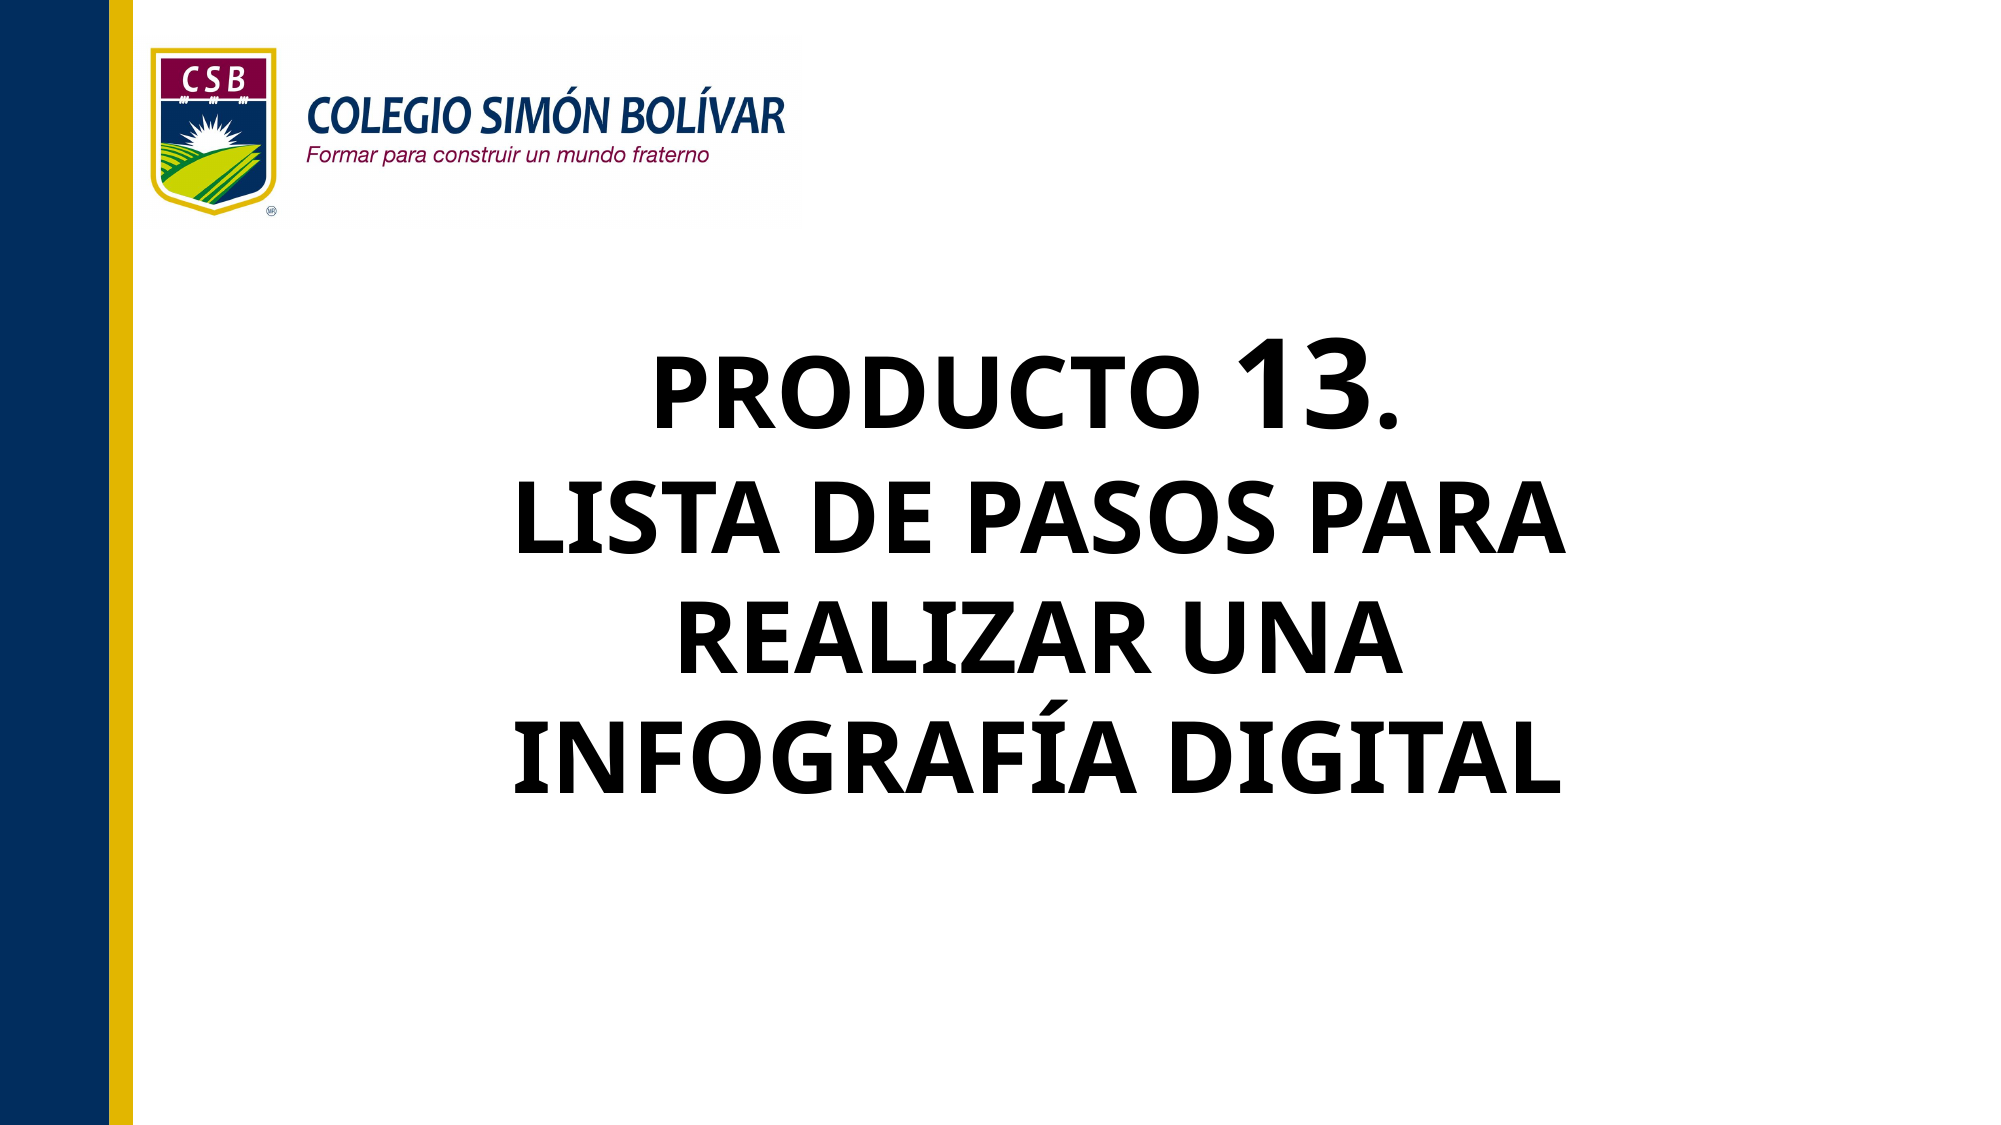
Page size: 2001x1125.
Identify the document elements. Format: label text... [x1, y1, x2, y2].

picture [133, 35, 802, 229]
text_box PRODUCTO 13. LISTA DE PASOS PARA REALIZAR UNA INFOGRAFÍA DIGITAL [418, 296, 1659, 852]
